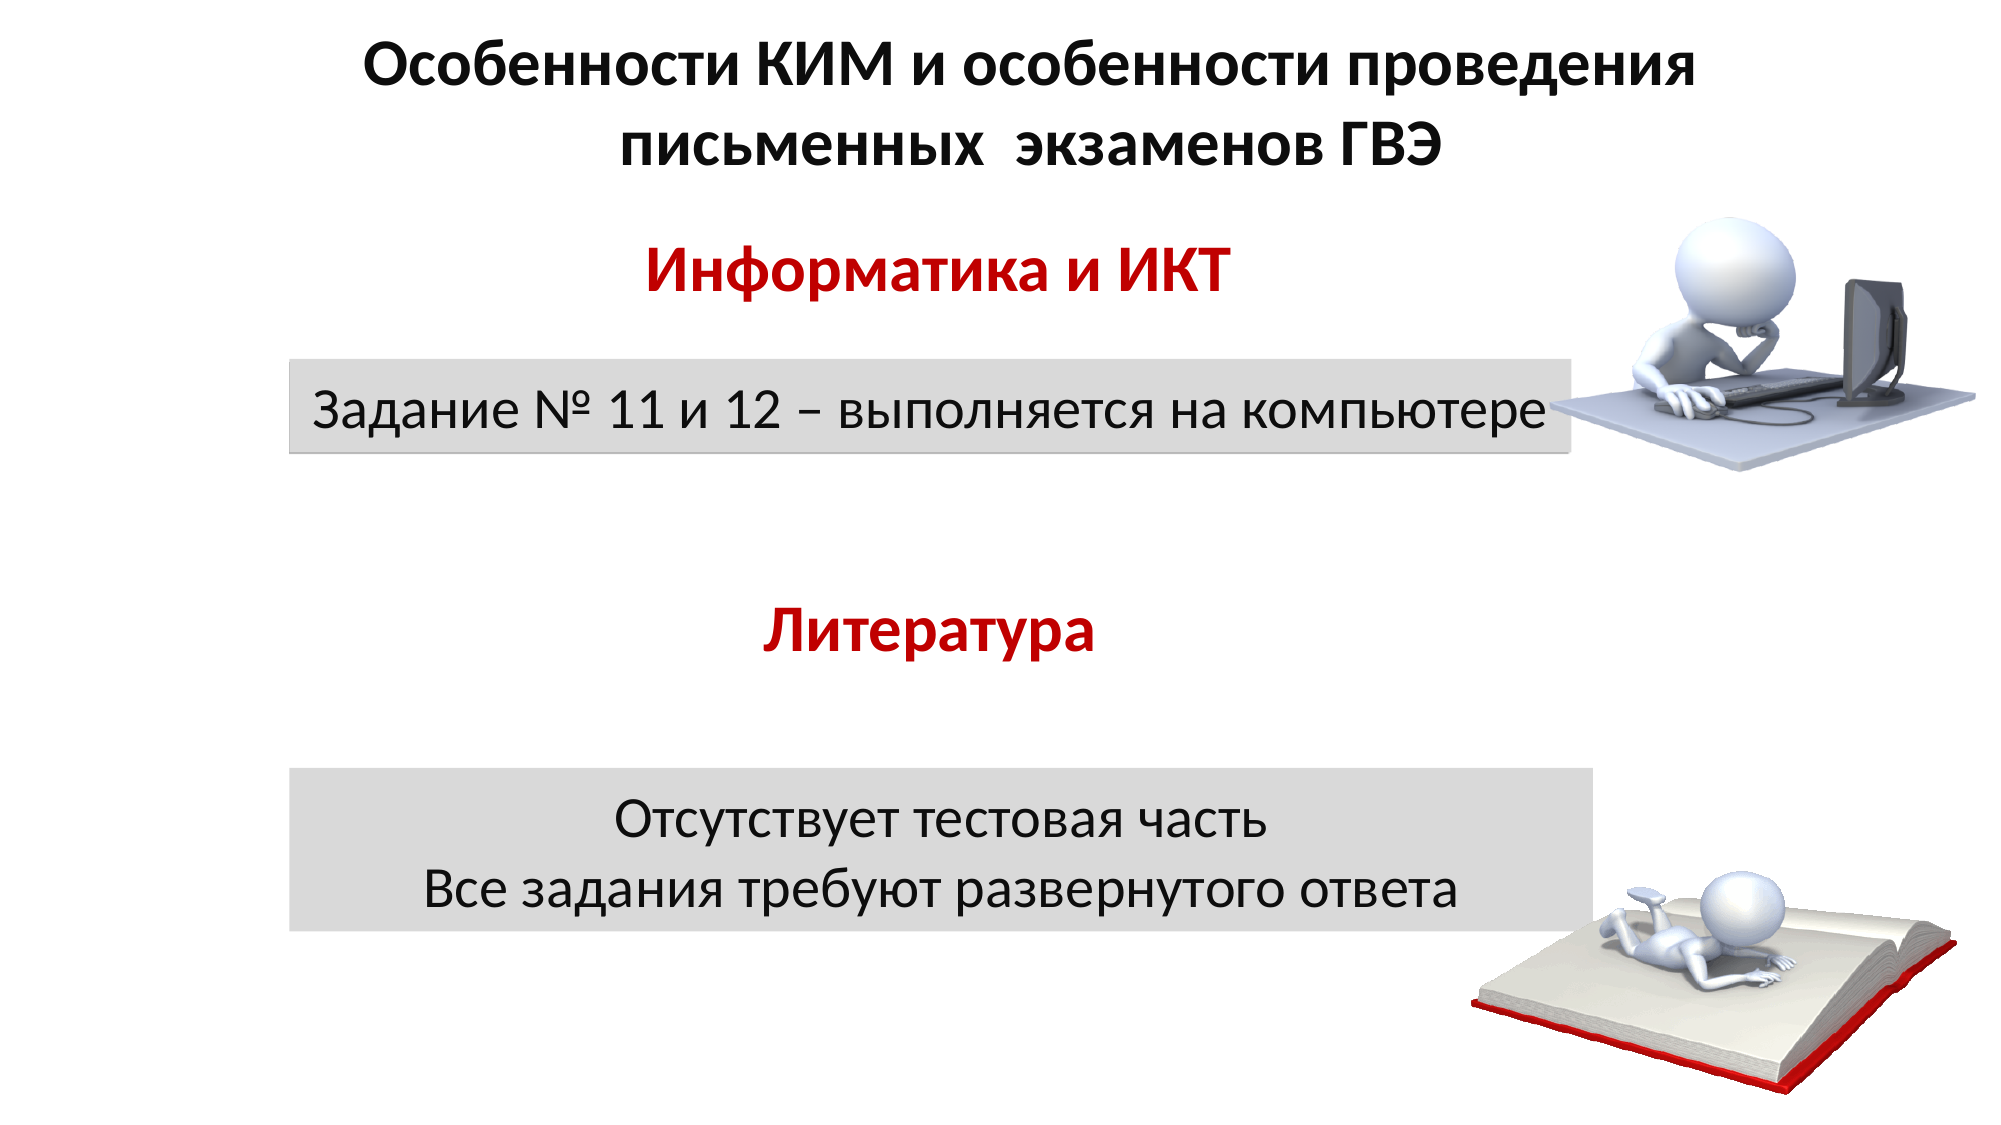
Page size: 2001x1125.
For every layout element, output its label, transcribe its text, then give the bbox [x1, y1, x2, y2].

picture [1531, 213, 2000, 480]
text_box Отсутствует тестовая часть Все задания требуют развернутого ответа [289, 767, 1593, 932]
text_box Особенности КИМ и особенности проведения письменных экзаменов ГВЭ [212, 30, 1851, 167]
text_box Задание № 11 и 12 – выполняется на компьютере [289, 358, 1531, 453]
text_box Информатика и ИКТ [600, 213, 1278, 317]
text_box Литература [591, 573, 1270, 677]
picture [1458, 843, 1973, 1125]
